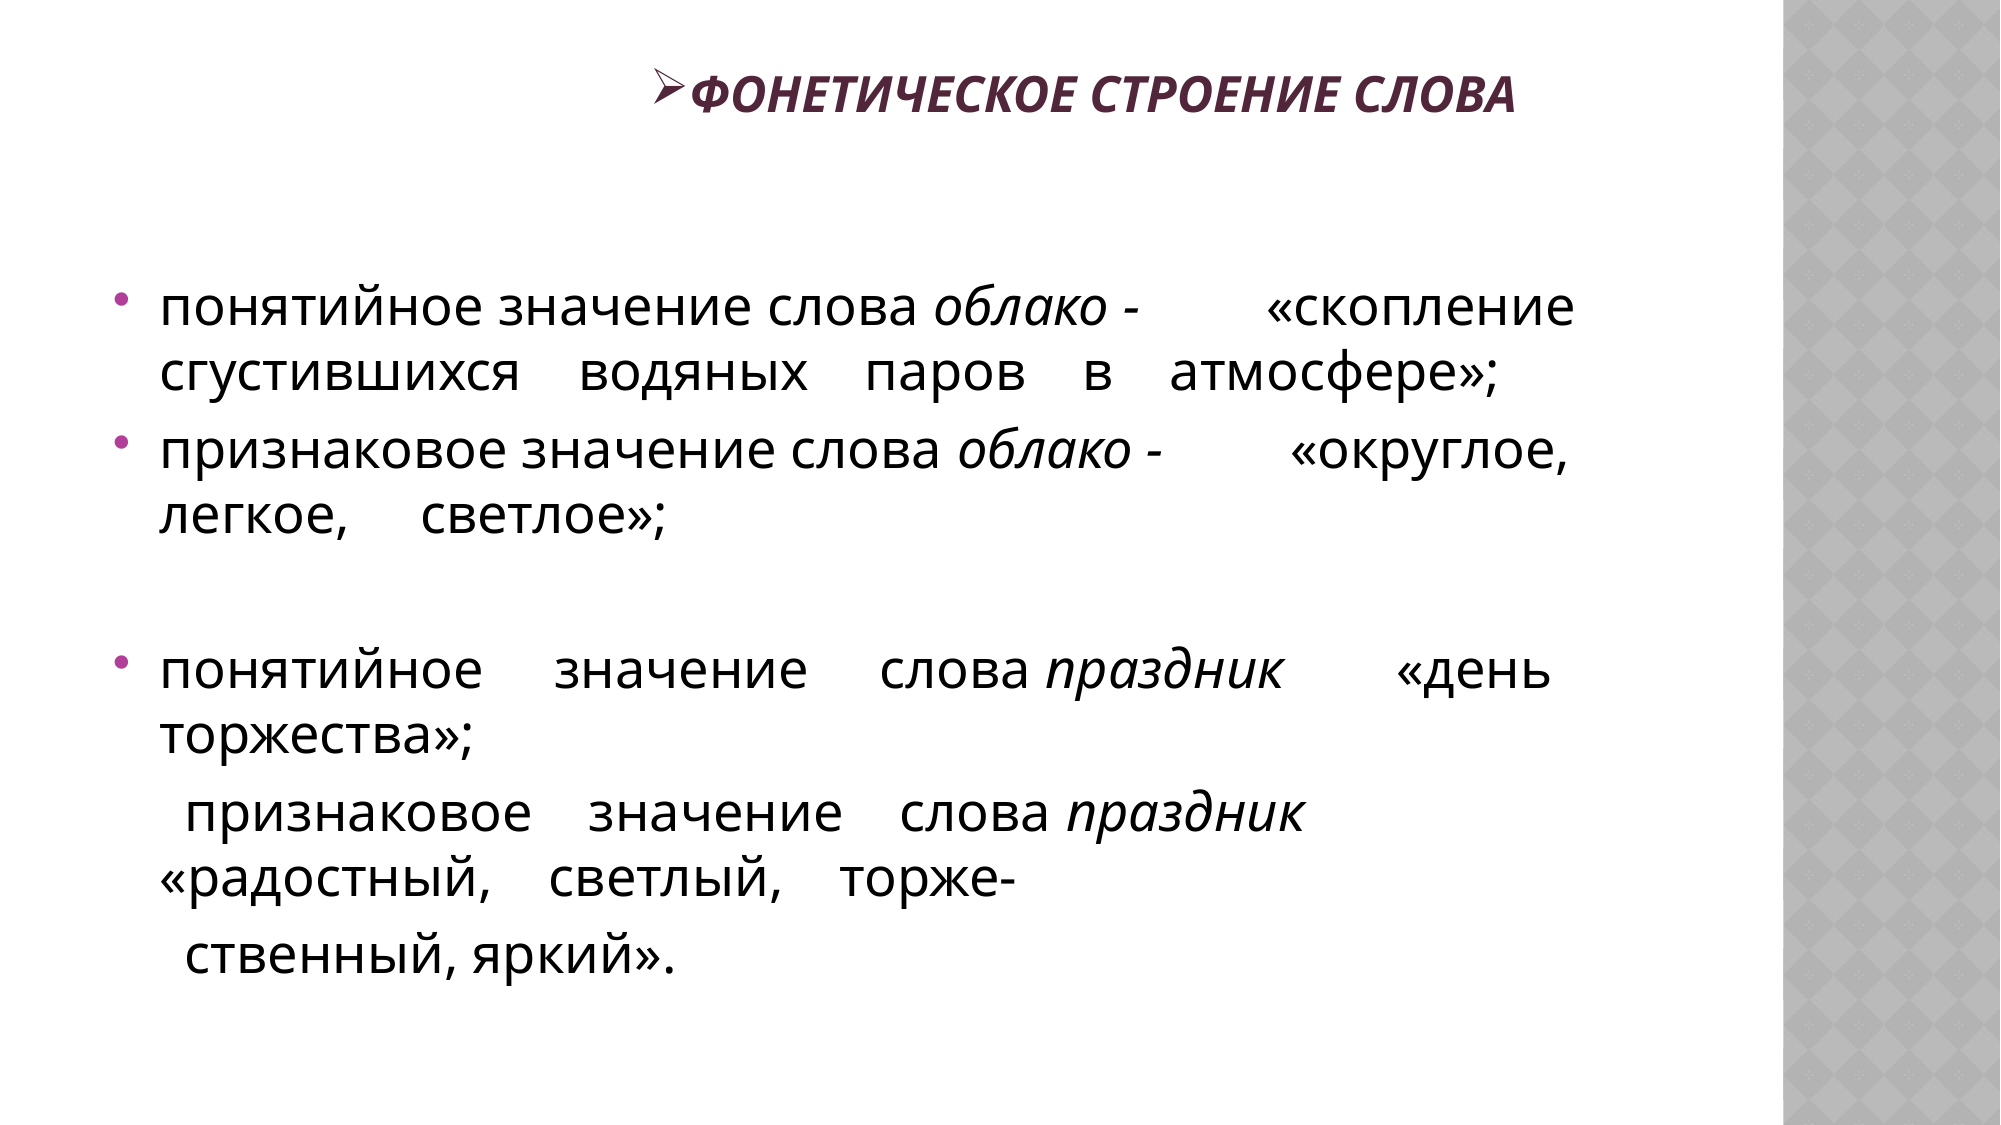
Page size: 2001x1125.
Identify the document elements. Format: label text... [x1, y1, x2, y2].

list понятийное значение слова облако - «скопление сгустившихся водяных паров в атмосфере»; признаковое значение слова облако - «округлое, легкое, светлое»; понятийное значение слова праздник «день торжества»; признаковое значение слова праздник «радостный, светлый, торже- ственный, яркий». [99, 264, 1684, 1059]
title Фонетическое строение слова [337, 0, 1525, 123]
